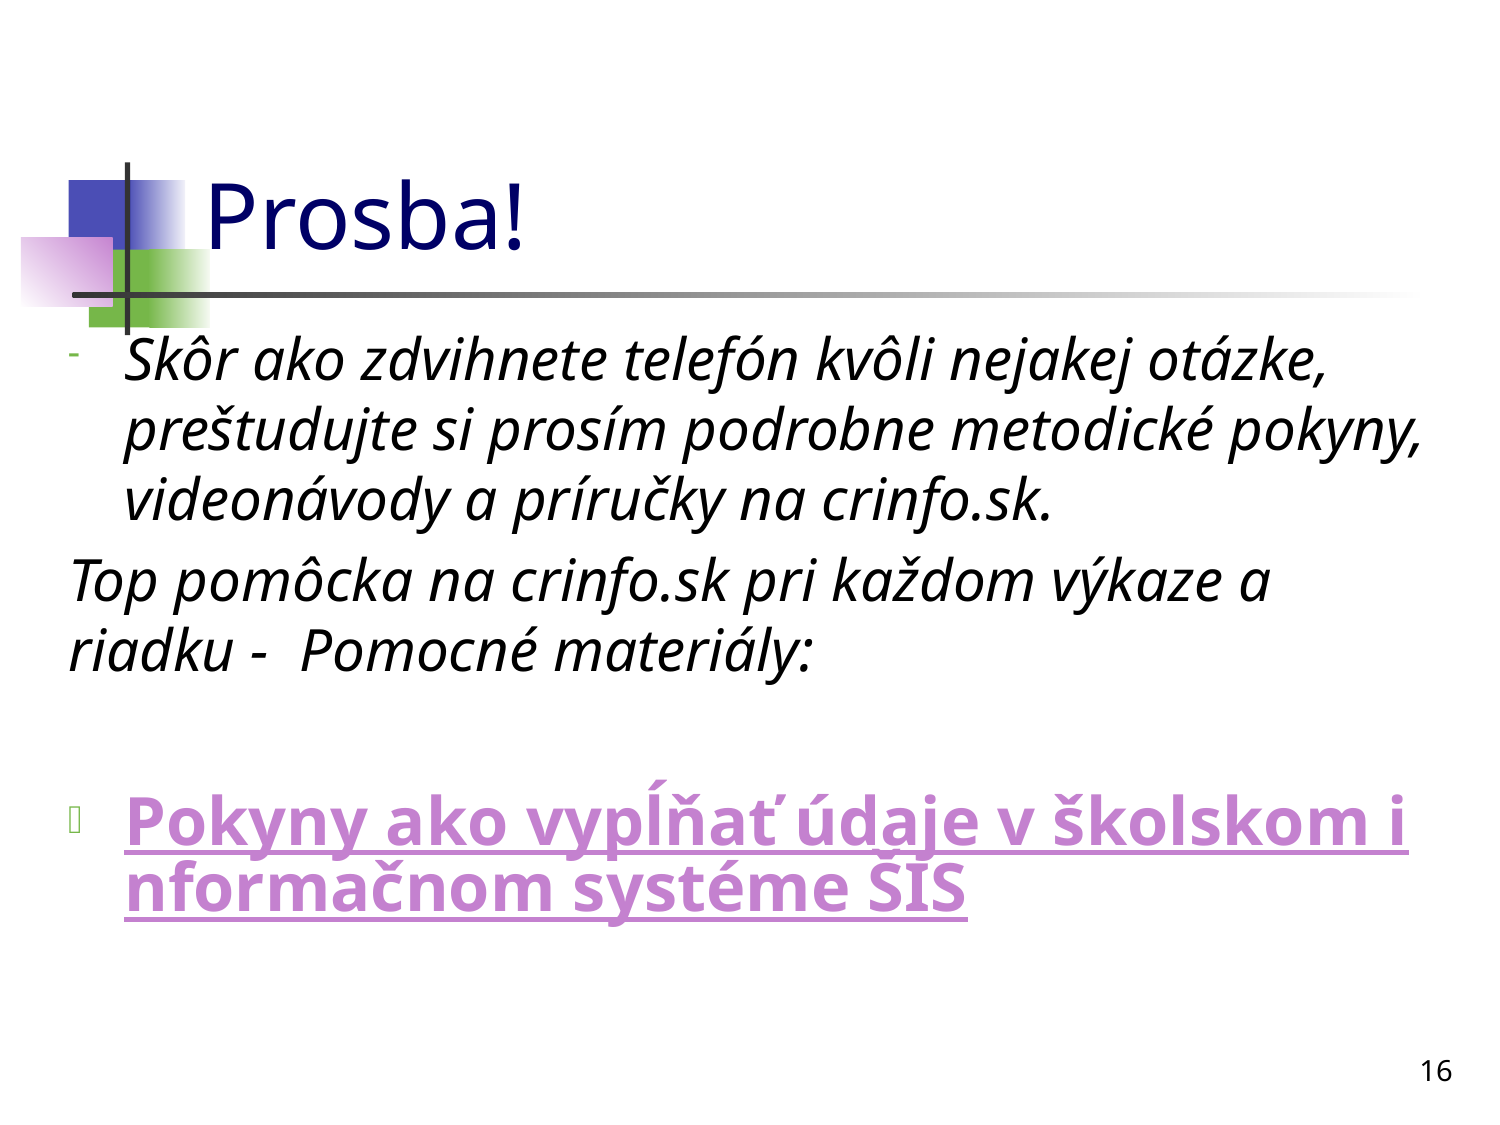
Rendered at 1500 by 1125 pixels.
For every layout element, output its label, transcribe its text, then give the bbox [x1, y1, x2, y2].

list Skôr ako zdvihnete telefón kvôli nejakej otázke, preštudujte si prosím podrobne metodické pokyny, videonávody a príručky na crinfo.sk. Top pomôcka na crinfo.sk pri každom výkaze a riadku - Pomocné materiály: Pokyny ako vypĺňať údaje v školskom informačnom systéme ŠIS [53, 314, 1468, 1083]
slide_number 16 [1155, 1024, 1468, 1100]
title Prosba! [188, 35, 1468, 275]
